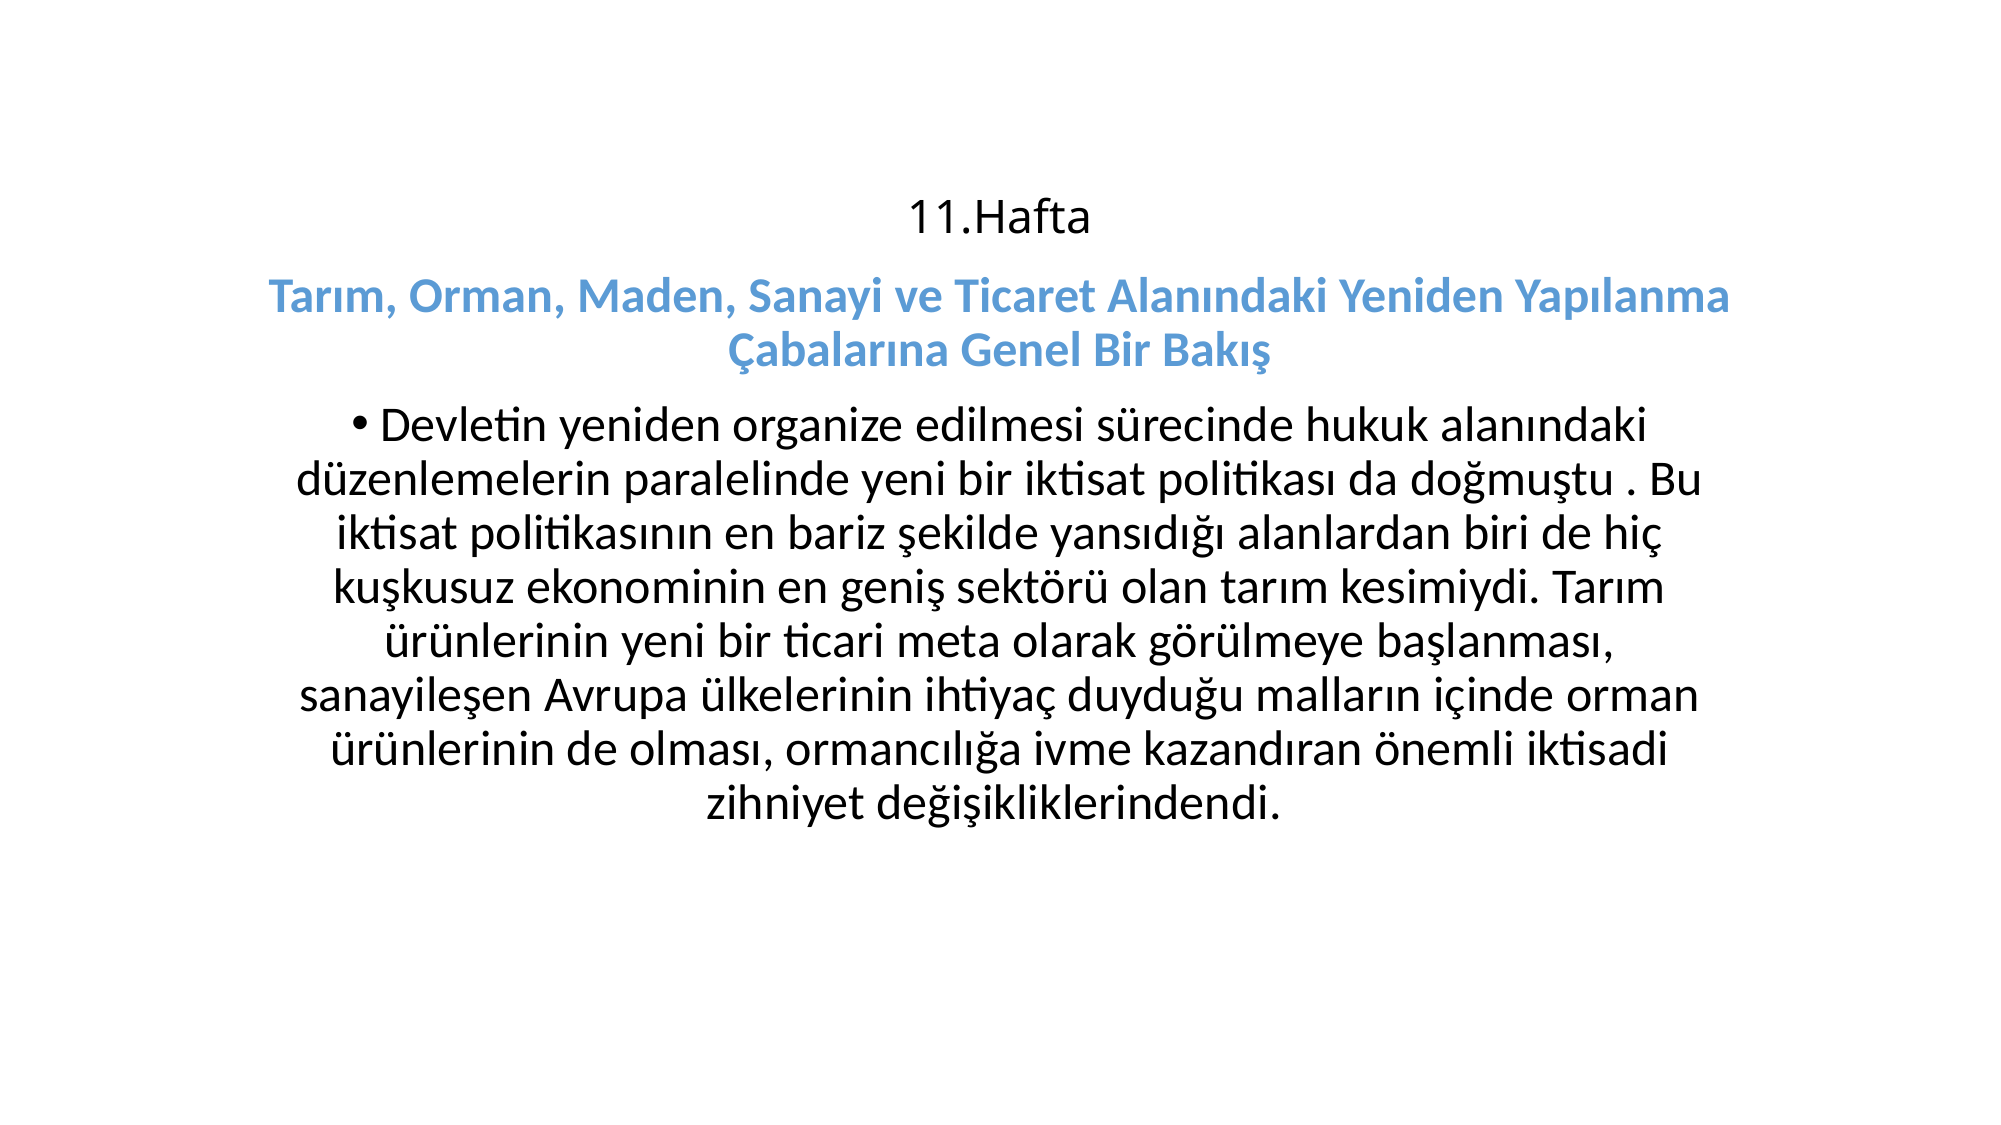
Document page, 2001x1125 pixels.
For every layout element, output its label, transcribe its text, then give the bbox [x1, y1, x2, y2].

title 11.Hafta [249, 184, 1750, 262]
subtitle Tarım, Orman, Maden, Sanayi ve Ticaret Alanındaki Yeniden Yapılanma Çabalarına Genel Bir Bakış Devletin yeniden organize edilmesi sürecinde hukuk alanındaki düzenlemelerin paralelinde yeni bir iktisat politikası da doğmuştu . Bu iktisat politikasının en bariz şekilde yansıdığı alanlardan biri de hiç kuşkusuz ekonominin en geniş sektörü olan tarım kesimiydi. Tarım ürünlerinin yeni bir ticari meta olarak görülmeye başlanması, sanayileşen Avrupa ülkelerinin ihtiyaç duyduğu malların içinde orman ürünlerinin de olması, ormancılığa ivme kazandıran önemli iktisadi zihniyet değişikliklerindendi. [249, 262, 1750, 863]
